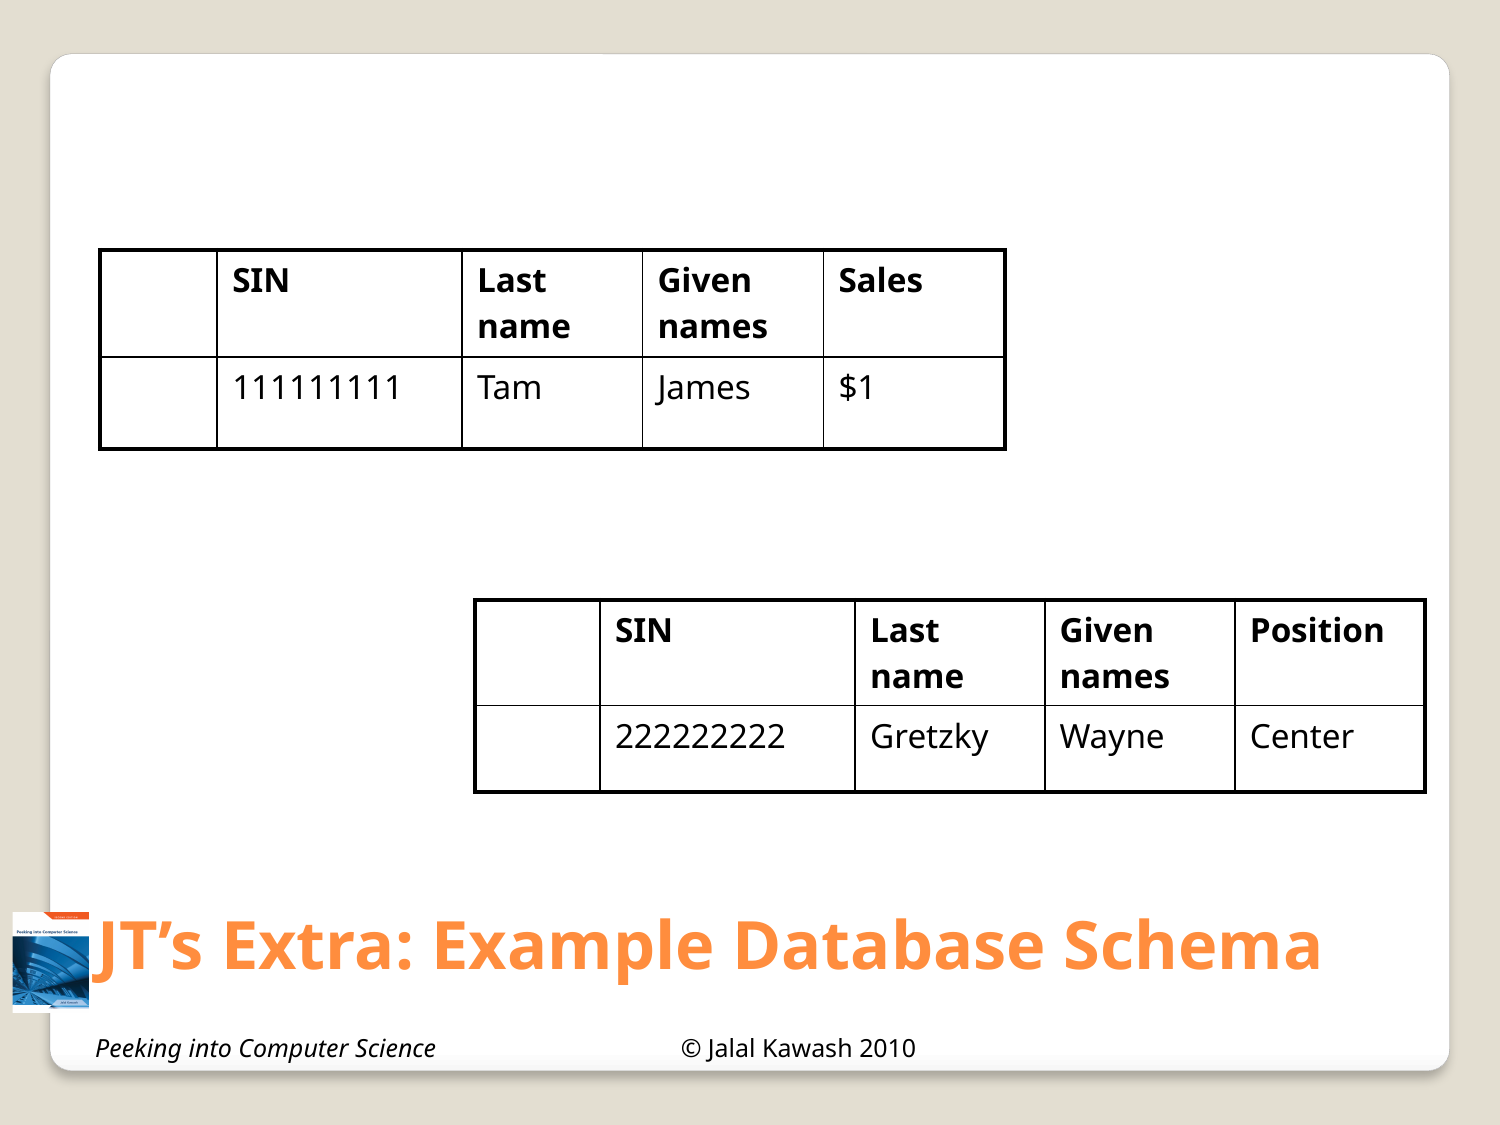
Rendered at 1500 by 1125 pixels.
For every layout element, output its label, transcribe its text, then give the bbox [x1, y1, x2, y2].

table_header Given names [1046, 602, 1234, 705]
table_header SIN [601, 602, 854, 705]
table_cell 222222222 [601, 706, 854, 790]
table_header Given names [643, 252, 823, 356]
table_header [102, 252, 216, 356]
table_header SIN [218, 252, 461, 356]
table_cell [477, 706, 599, 790]
table_header [477, 602, 599, 705]
table_cell Center [1236, 706, 1423, 790]
table_cell 111111111 [218, 358, 461, 447]
table_cell James [643, 358, 823, 447]
table_header Last name [463, 252, 642, 356]
table_cell Wayne [1046, 706, 1234, 790]
table_header Last name [856, 602, 1044, 705]
table_cell $1 [824, 358, 1003, 447]
table_cell Gretzky [856, 706, 1044, 790]
table_header Sales [824, 252, 1003, 356]
table_header Position [1236, 602, 1423, 705]
title JT’s Extra: Example Database Schema [82, 817, 1425, 990]
picture [12, 912, 89, 1013]
table_cell Tam [463, 358, 642, 447]
table_cell [102, 358, 216, 447]
